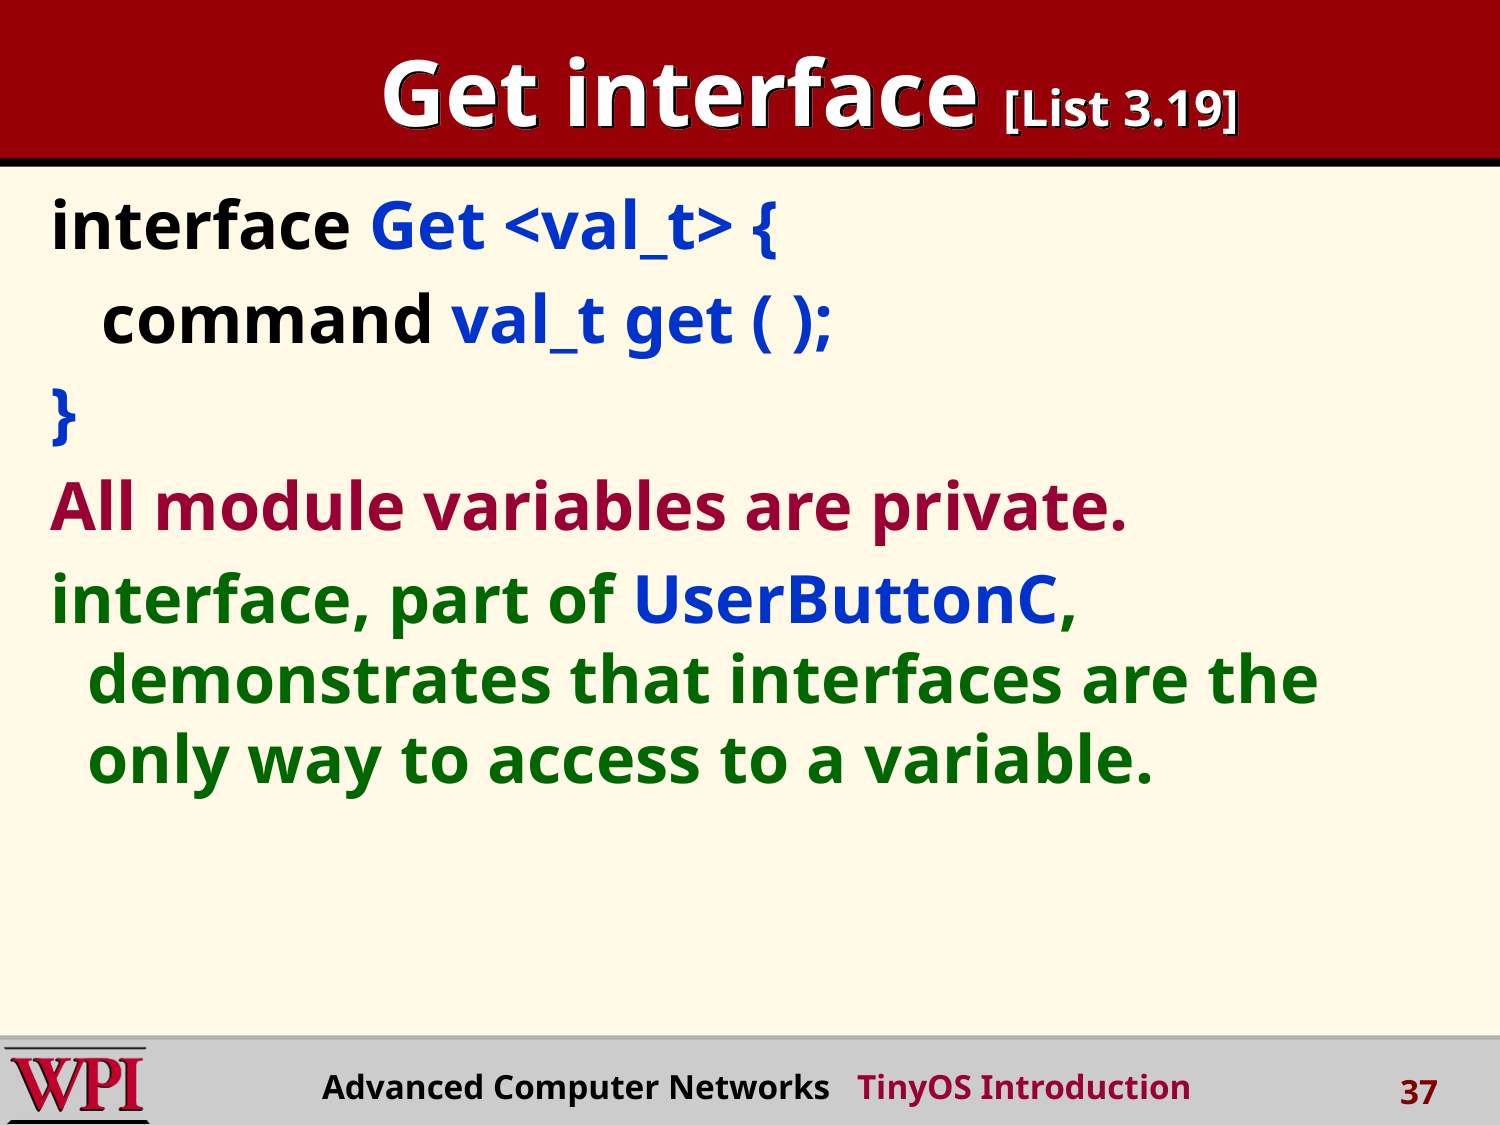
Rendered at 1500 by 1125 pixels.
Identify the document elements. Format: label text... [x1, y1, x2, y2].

picture [0, 1040, 1500, 1125]
picture [0, 0, 1500, 158]
slide_number 37 [1344, 1063, 1495, 1102]
picture [0, 167, 1500, 1035]
footer Advanced Computer Networks TinyOS Introduction [210, 1058, 1304, 1107]
title Get interface [List 3.19] [29, 18, 1471, 150]
list interface Get <val_t> { command val_t get ( ); } All module variables are private. interface, part of UserButtonC, demonstrates that interfaces are the only way to access to a variable. [34, 175, 1426, 964]
